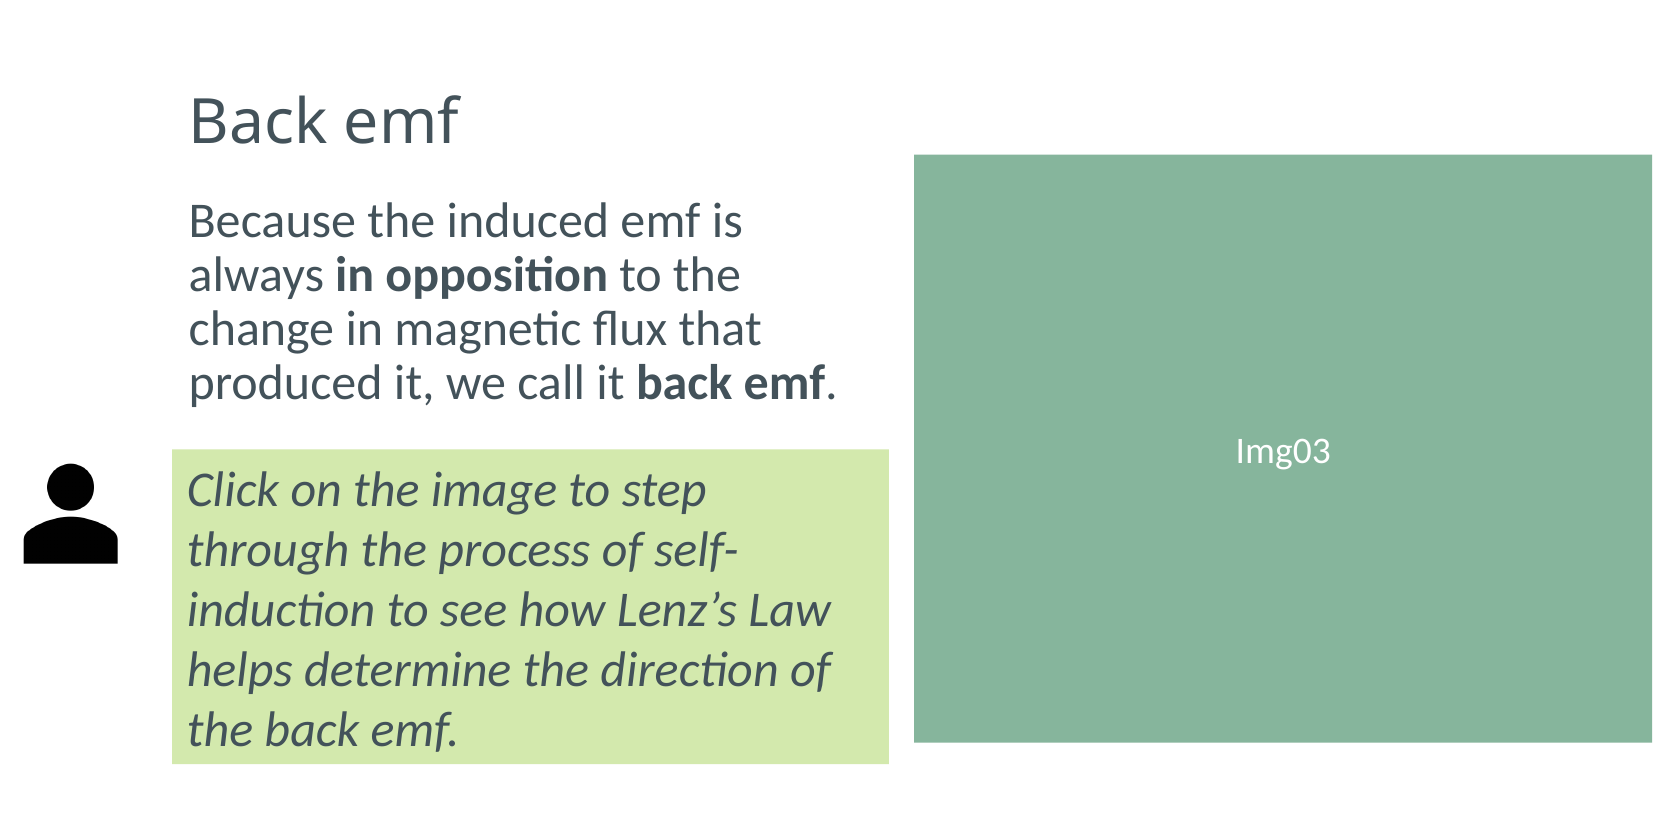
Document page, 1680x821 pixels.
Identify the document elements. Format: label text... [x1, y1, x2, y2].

list Because the induced emf is always in opposition to the change in magnetic flux that produced it, we call it back emf. [173, 186, 886, 449]
title Back emf [173, 43, 1433, 203]
picture [0, 443, 141, 584]
text_box Img03 [913, 154, 1653, 744]
text_box Click on the image to step through the process of self-induction to see how Lenz’s Law helps determine the direction of the back emf. [172, 449, 889, 765]
